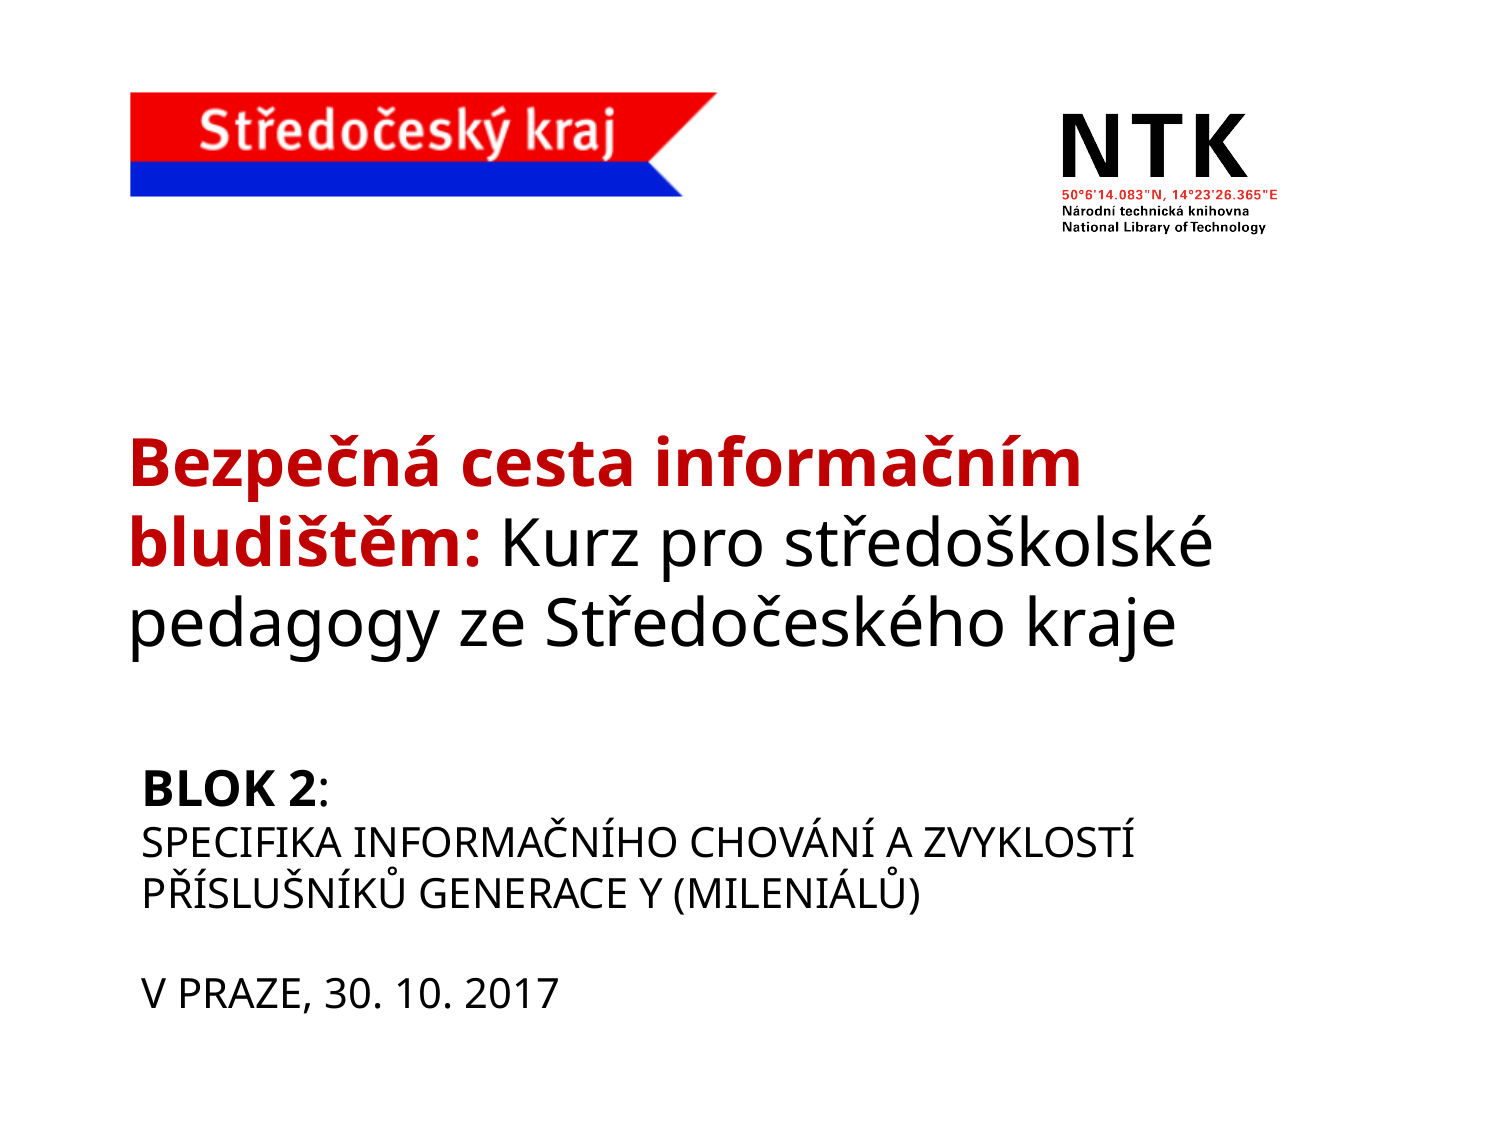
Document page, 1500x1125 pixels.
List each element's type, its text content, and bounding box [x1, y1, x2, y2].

title Bezpečná cesta informačním bludištěm: Kurz pro středoškolské pedagogy ze Středočeského kraje [112, 419, 1441, 661]
subtitle BLOK 2: SPECIFIKA INFORMAČNÍHO CHOVÁNÍ A ZVYKLOSTÍ PŘÍSLUŠNÍKŮ GENERACE Y (MILENIÁLŮ) V PRAZE, 30. 10. 2017 [126, 741, 1177, 1029]
picture [1060, 94, 1305, 253]
picture [126, 85, 726, 206]
